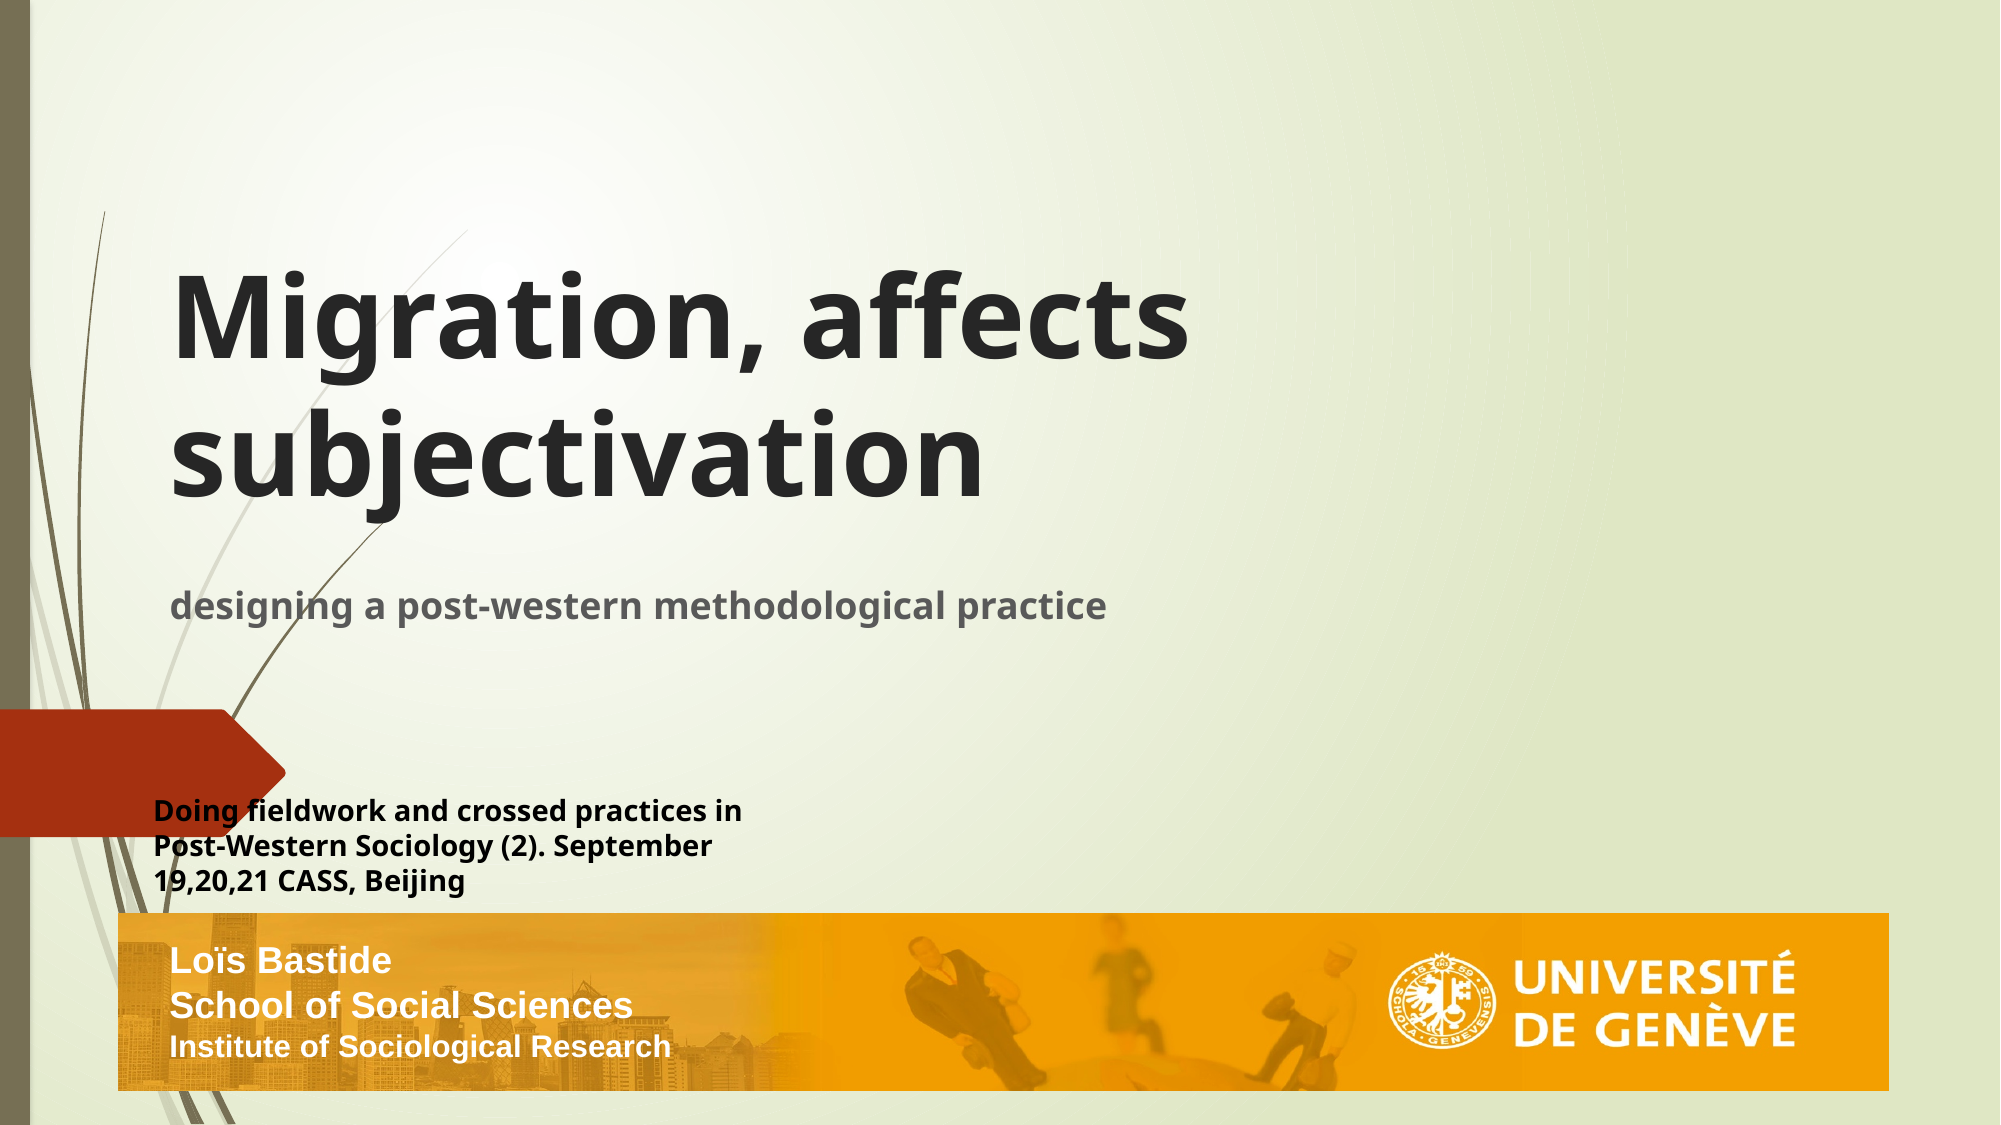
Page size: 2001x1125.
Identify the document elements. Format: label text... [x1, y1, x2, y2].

title Migration, affects subjectivation [154, 234, 1808, 528]
subtitle designing a post-western methodological practice [154, 574, 1450, 750]
picture [118, 912, 1889, 1091]
text_box Doing fieldwork and crossed practices in Post-Western Sociology (2). September 19,20,21 CASS, Beijing [138, 784, 816, 905]
